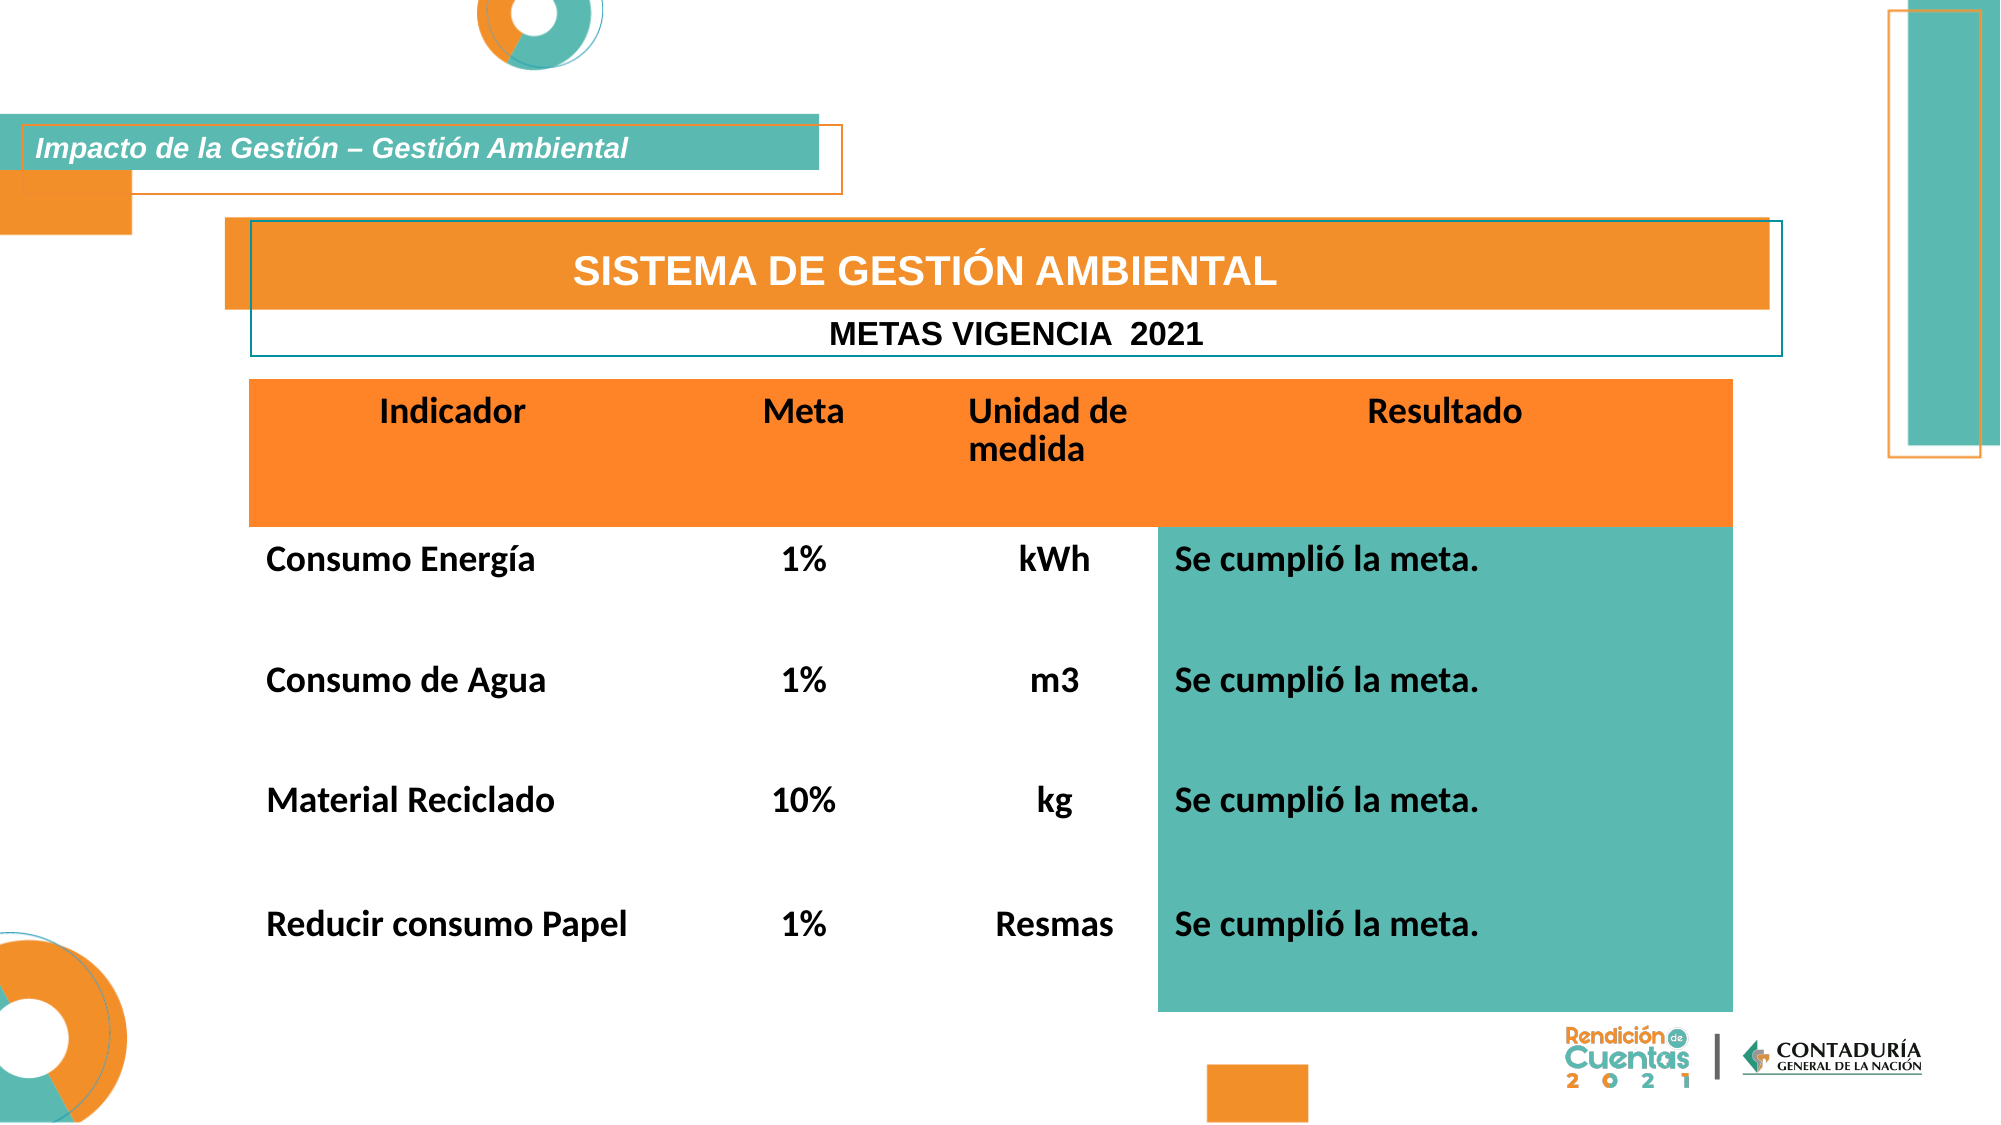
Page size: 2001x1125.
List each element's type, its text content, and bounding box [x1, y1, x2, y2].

table_cell Material Reciclado [249, 768, 656, 891]
table_cell kg [951, 768, 1158, 891]
table_cell 10% [656, 768, 951, 891]
table_cell 1% [656, 527, 951, 647]
picture [0, 0, 2000, 1125]
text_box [224, 217, 1783, 356]
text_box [0, 113, 843, 194]
table_cell Consumo Energía [249, 527, 656, 647]
table_cell kWh [951, 527, 1158, 647]
table_header Indicador [249, 379, 656, 527]
table_header Meta [656, 379, 951, 527]
table_cell Se cumplió la meta. [1158, 768, 1733, 891]
table_cell Se cumplió la meta. [1158, 647, 1733, 768]
table_cell Resmas [951, 891, 1158, 1012]
table_cell m3 [951, 647, 1158, 768]
table_cell Consumo de Agua [249, 647, 656, 768]
table_header Resultado [1158, 379, 1733, 527]
text_box METAS VIGENCIA 2021 [243, 303, 1790, 361]
table_header Unidad de medida [951, 379, 1158, 527]
table_cell 1% [656, 891, 951, 1012]
table_cell 1% [656, 647, 951, 768]
table_cell Se cumplió la meta. [1158, 527, 1733, 647]
table_cell Reducir consumo Papel [249, 891, 656, 1012]
table_cell Se cumplió la meta. [1158, 891, 1733, 1012]
